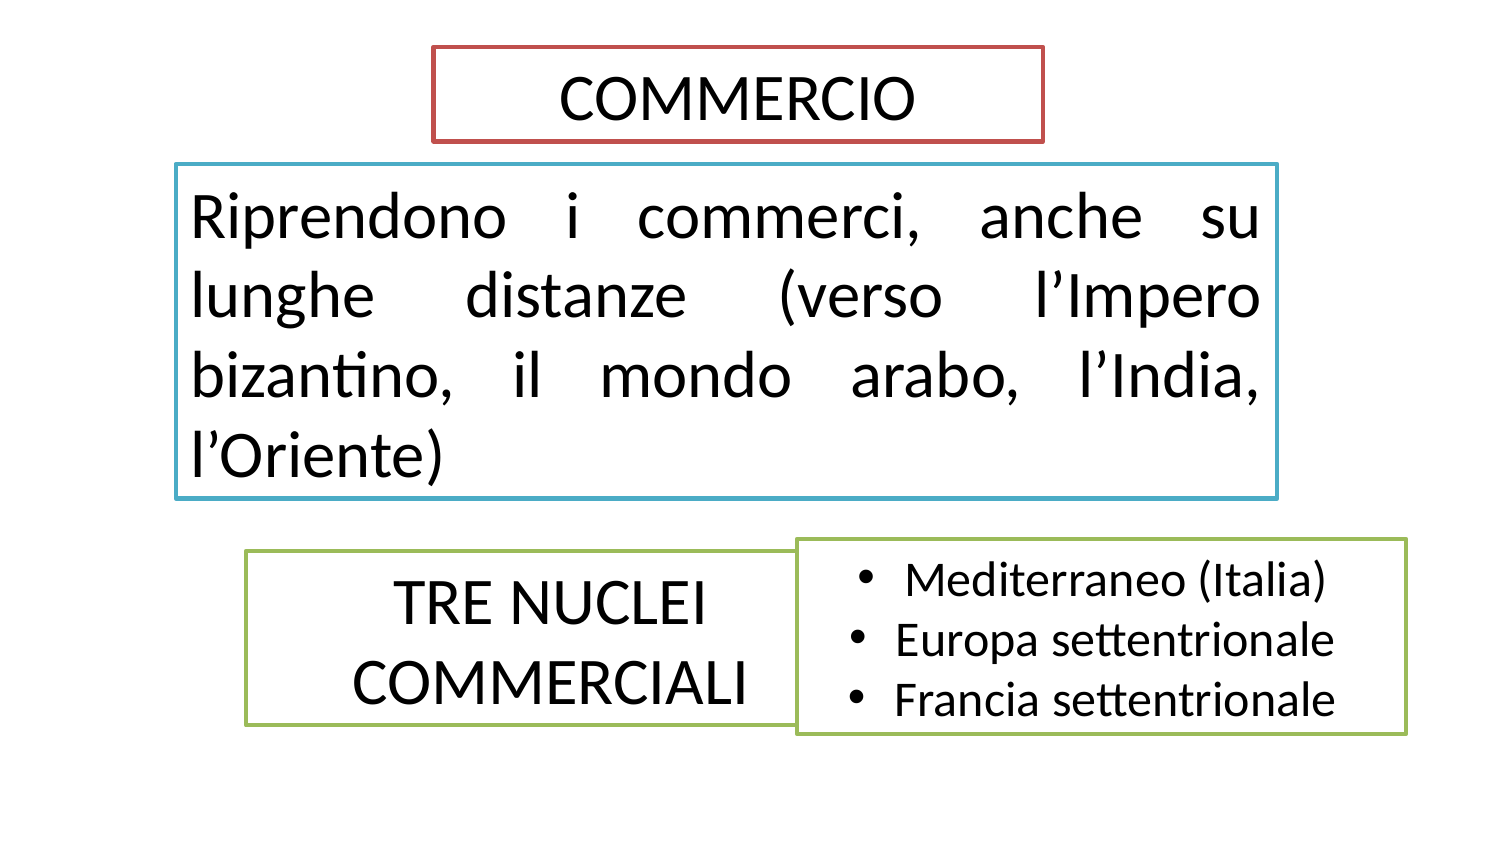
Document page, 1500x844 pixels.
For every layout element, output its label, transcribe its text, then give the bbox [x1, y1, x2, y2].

text_box Mediterraneo (Italia) Europa settentrionale Francia settentrionale [795, 537, 1408, 736]
text_box TRE NUCLEI COMMERCIALI [244, 549, 795, 727]
text_box COMMERCIO [431, 45, 1045, 144]
text_box Riprendono i commerci, anche su lunghe distanze (verso l’Impero bizantino, il mondo arabo, l’India, l’Oriente) [174, 162, 1279, 501]
